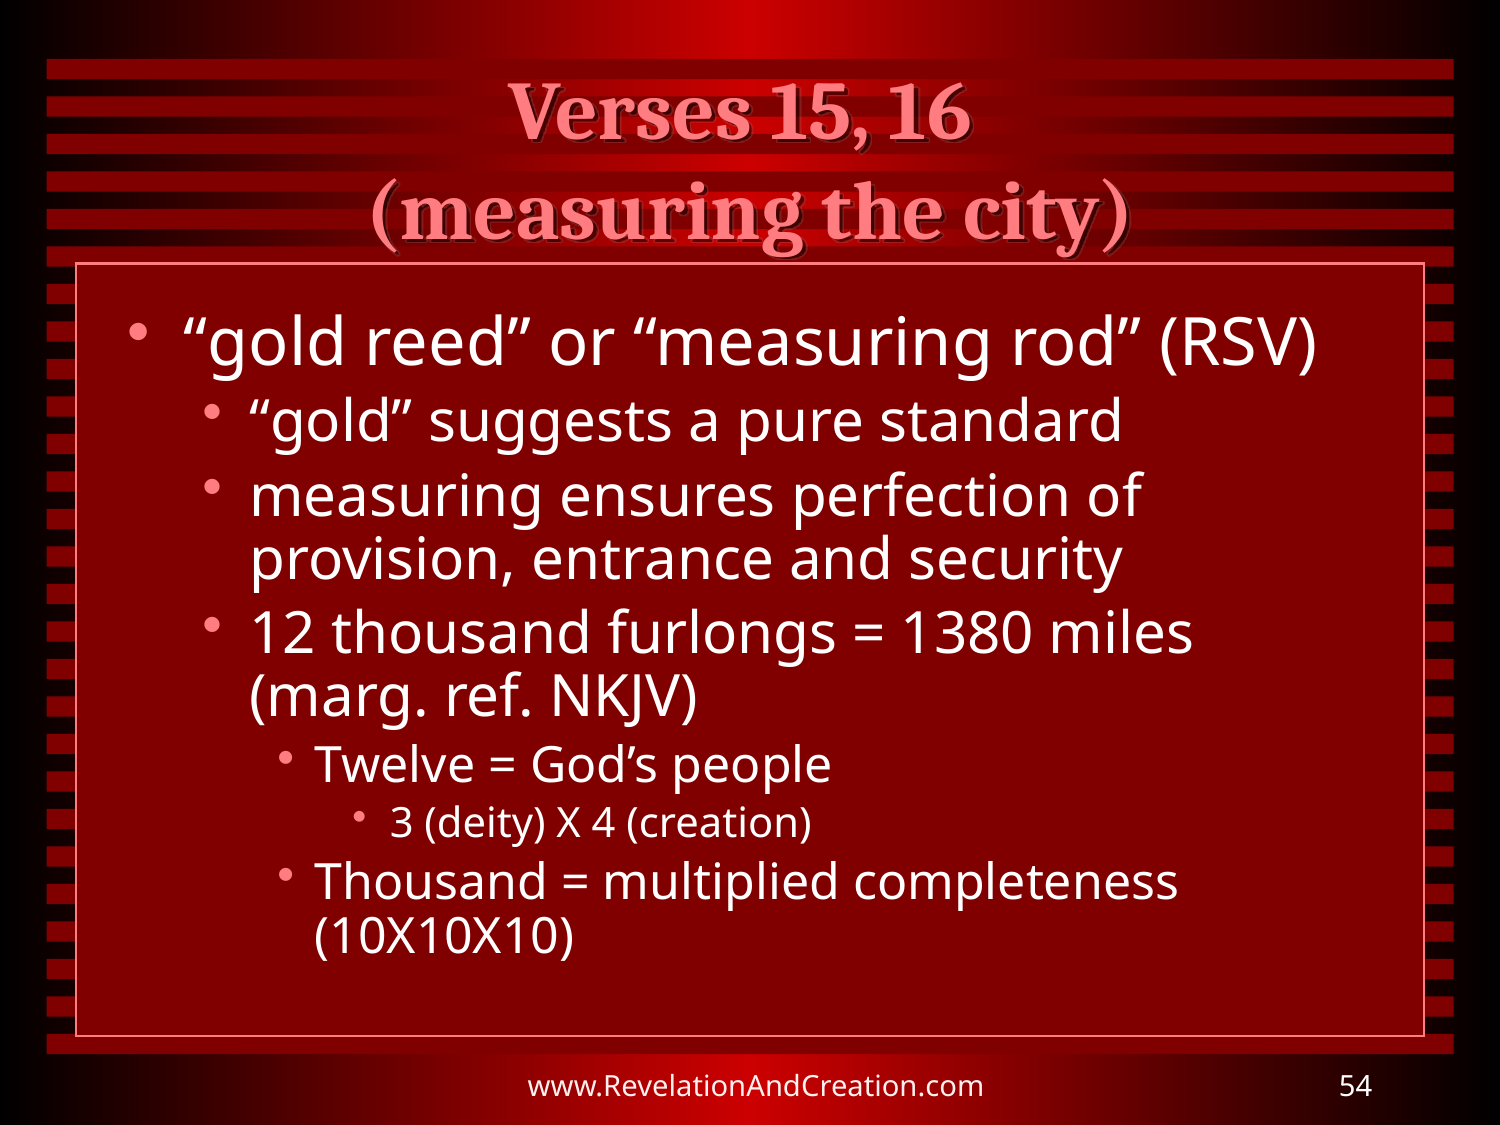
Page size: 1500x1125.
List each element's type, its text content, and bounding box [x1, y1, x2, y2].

list “gold reed” or “measuring rod” (RSV) “gold” suggests a pure standard measuring ensures perfection of provision, entrance and security 12 thousand furlongs = 1380 miles (marg. ref. NKJV) Twelve = God’s people 3 (deity) X 4 (creation) Thousand = multiplied completeness (10X10X10) [111, 299, 1388, 1038]
title Verses 15, 16 (measuring the city) [112, 62, 1388, 251]
slide_number 54 [1074, 1049, 1388, 1125]
footer www.RevelationAndCreation.com [474, 1049, 1038, 1125]
